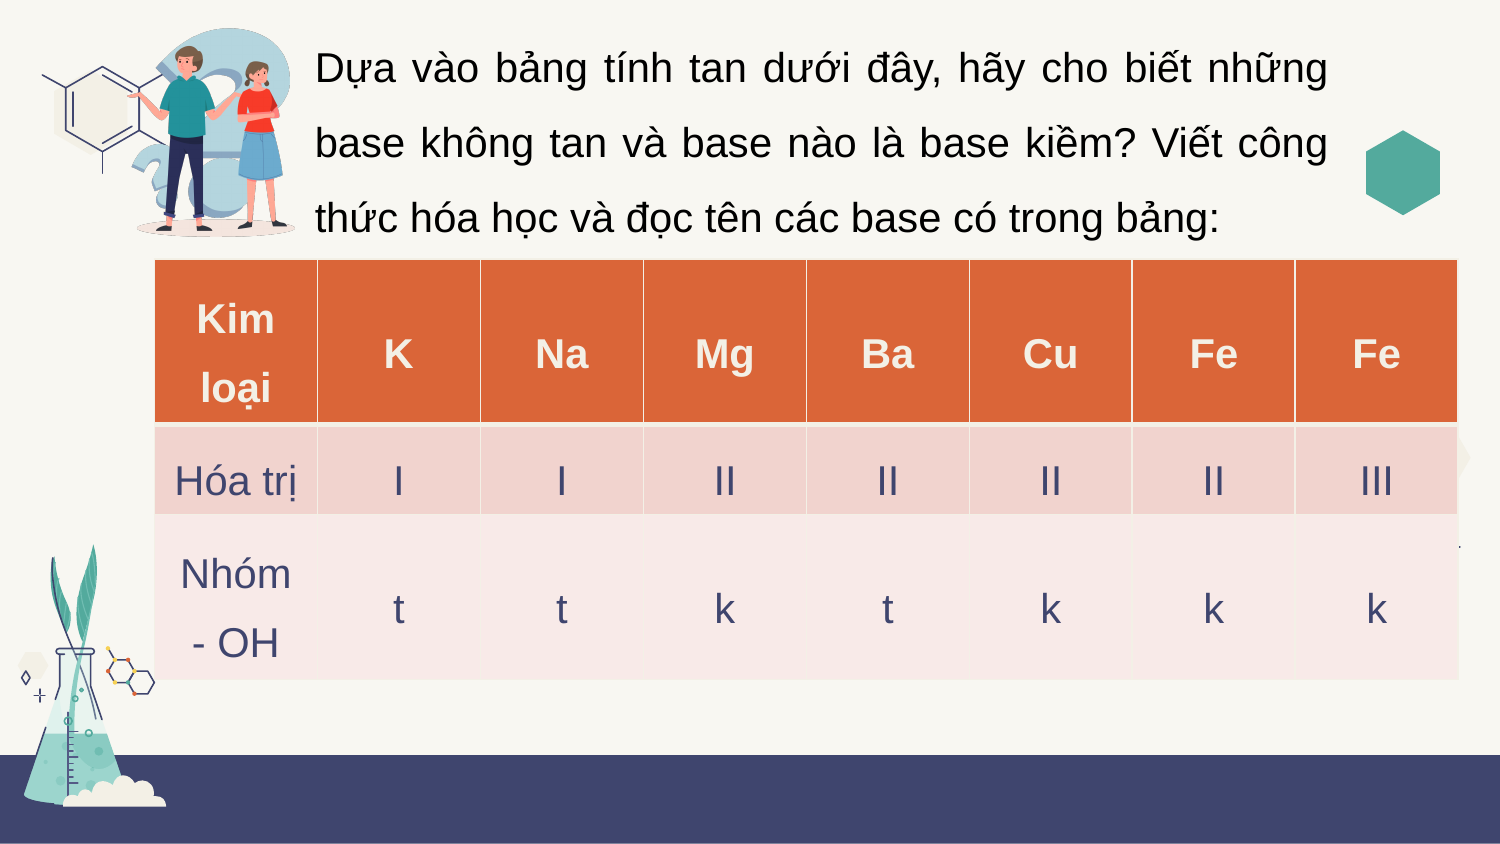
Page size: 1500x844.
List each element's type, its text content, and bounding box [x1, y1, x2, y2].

table_cell Hóa trị [155, 427, 317, 514]
table_cell k [970, 515, 1131, 679]
table_cell t [807, 515, 969, 679]
table_header Ba [807, 260, 969, 422]
table_cell t [481, 515, 643, 679]
table_cell t [318, 515, 480, 679]
table_header Kim loại [155, 260, 317, 422]
table_header Fe [1296, 260, 1457, 422]
table_cell II [970, 427, 1131, 514]
table_header Fe [1133, 260, 1294, 422]
table_cell k [1133, 515, 1294, 679]
table_cell II [807, 427, 969, 514]
table_cell I [318, 427, 480, 514]
table_cell II [644, 427, 806, 514]
table_cell I [481, 427, 643, 514]
table_header Na [481, 260, 643, 422]
table_cell k [1296, 515, 1457, 679]
table_cell Nhóm - OH [155, 515, 317, 679]
table_header K [318, 260, 480, 422]
table_cell II [1133, 427, 1294, 514]
text_box Dựa vào bảng tính tan dưới đây, hãy cho biết những base không tan và base nào là base kiềm? Viết công thức hóa học và đọc tên các base có trong bảng: [300, 8, 1344, 248]
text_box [17, 544, 167, 807]
picture [127, 28, 295, 238]
table_header Cu [970, 260, 1131, 422]
table_cell k [644, 515, 806, 679]
table_header Mg [644, 260, 806, 422]
table_cell III [1296, 427, 1457, 514]
